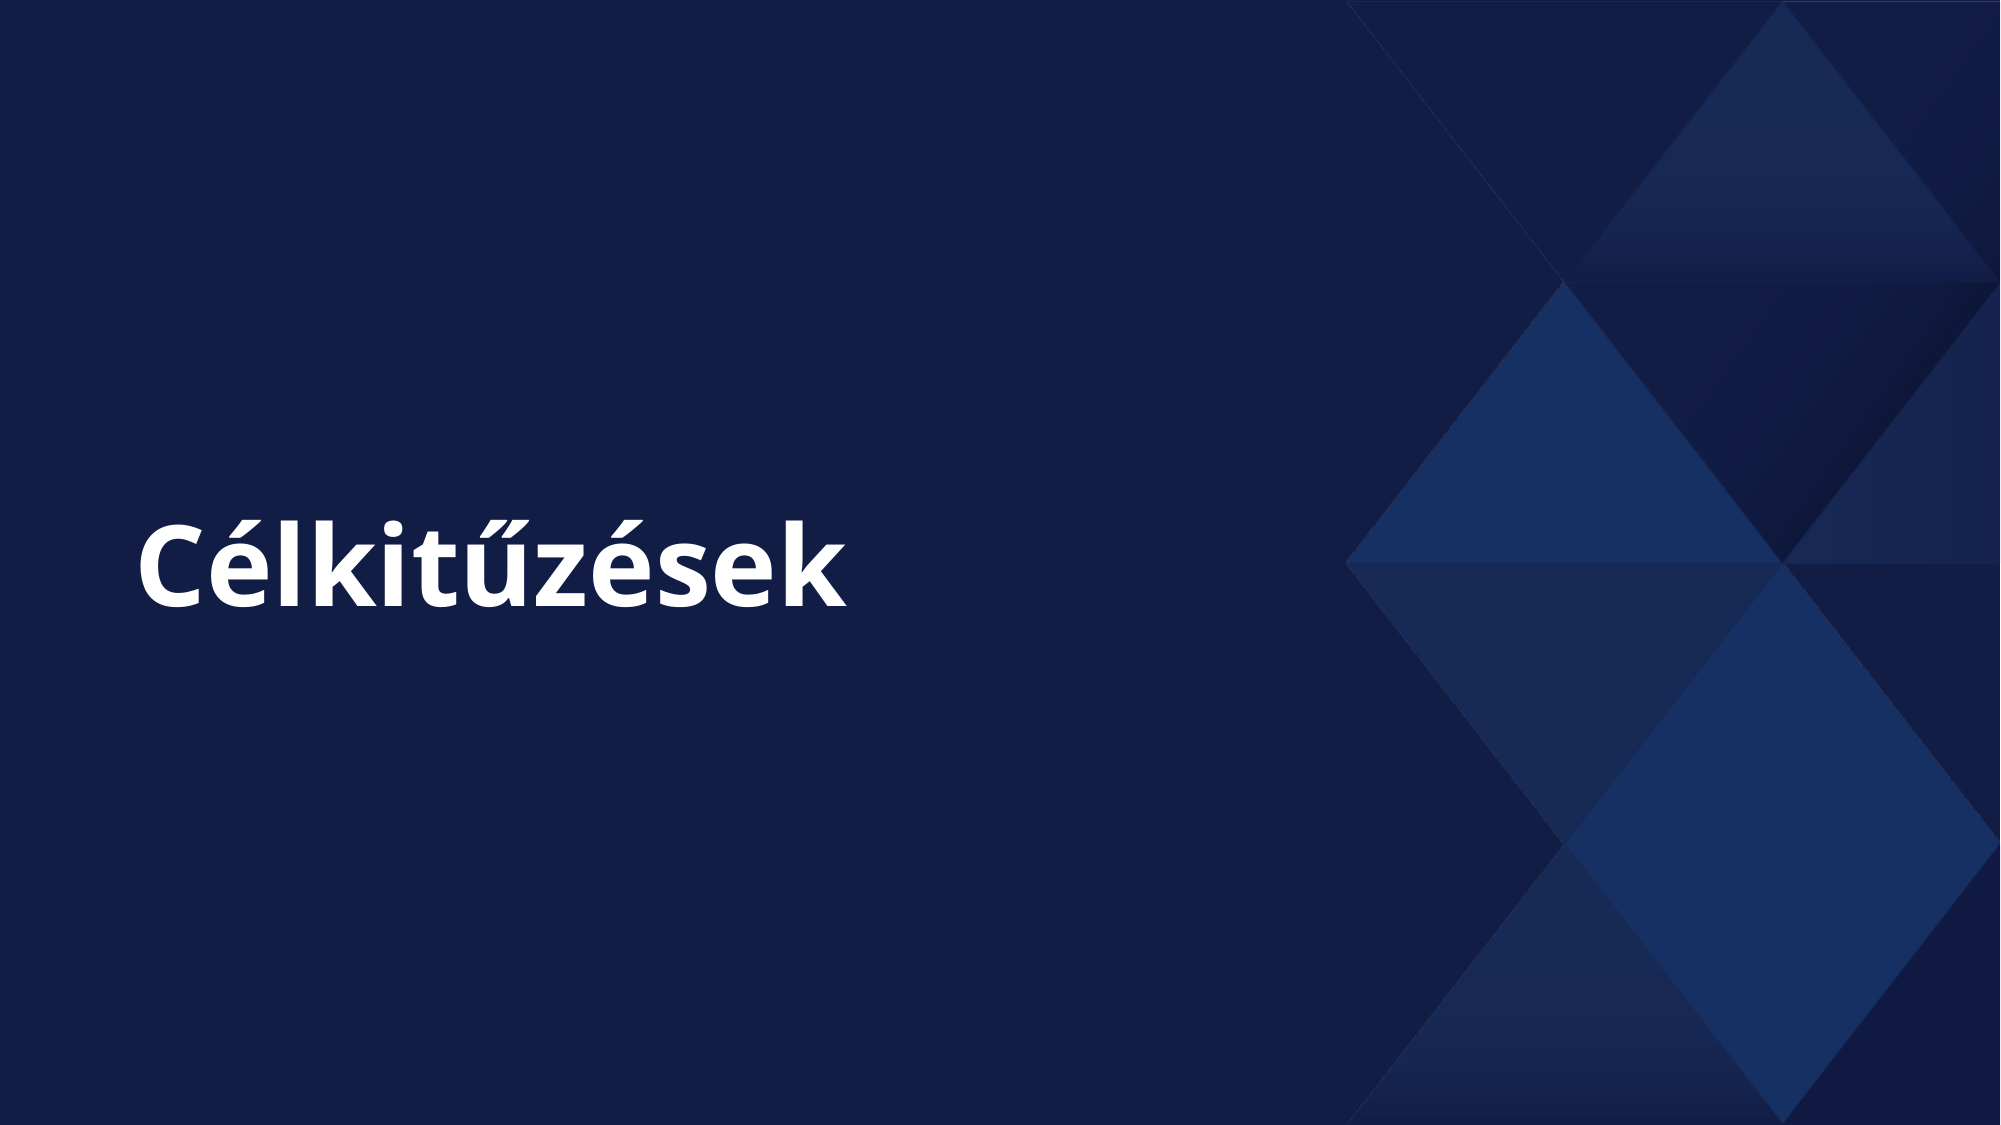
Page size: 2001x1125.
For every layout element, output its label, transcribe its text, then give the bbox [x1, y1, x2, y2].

text_box Célkitűzések [119, 486, 1340, 637]
picture [1345, 0, 2001, 1125]
